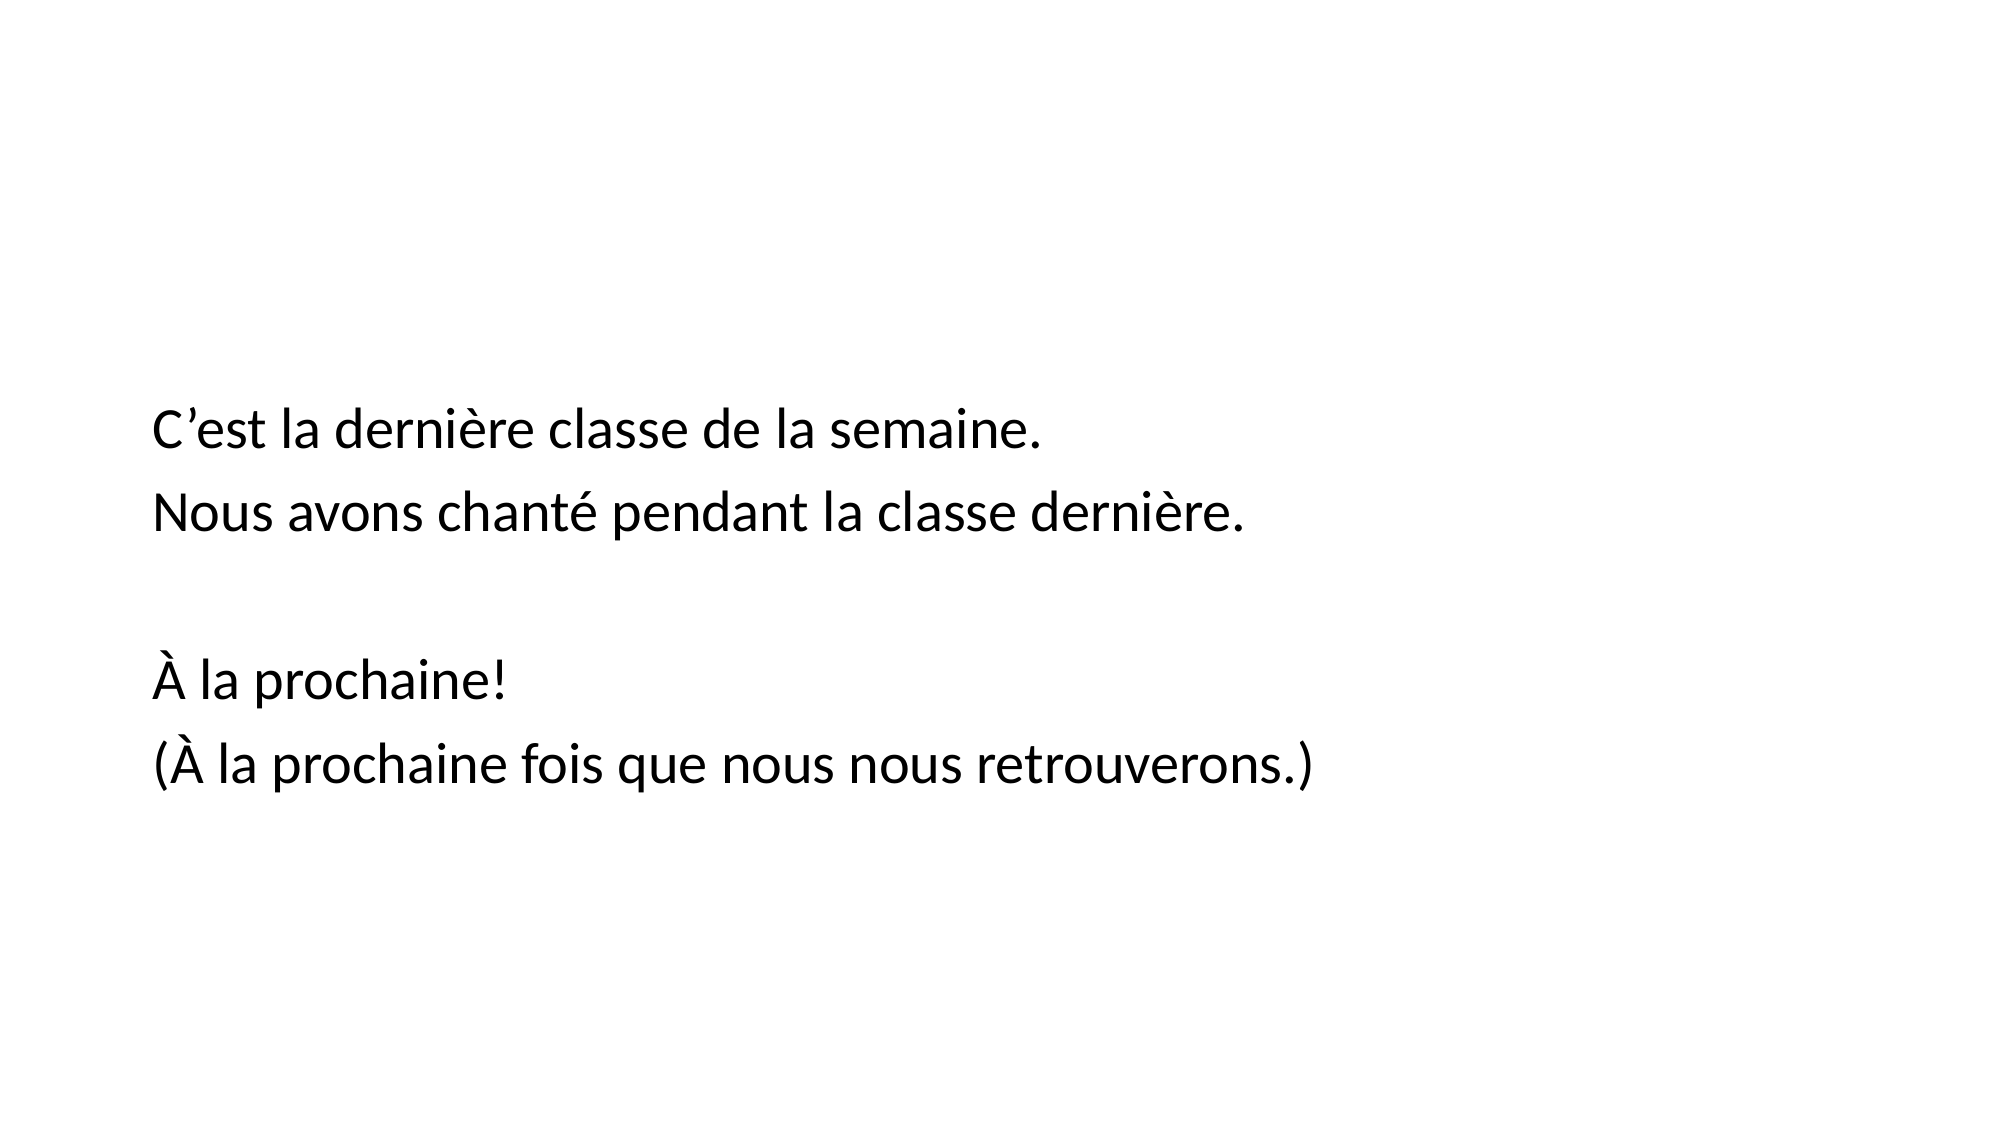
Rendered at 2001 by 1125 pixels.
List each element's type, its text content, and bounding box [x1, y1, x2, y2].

list C’est la dernière classe de la semaine. Nous avons chanté pendant la classe dernière. À la prochaine! (À la prochaine fois que nous nous retrouverons.) [137, 299, 1863, 1014]
